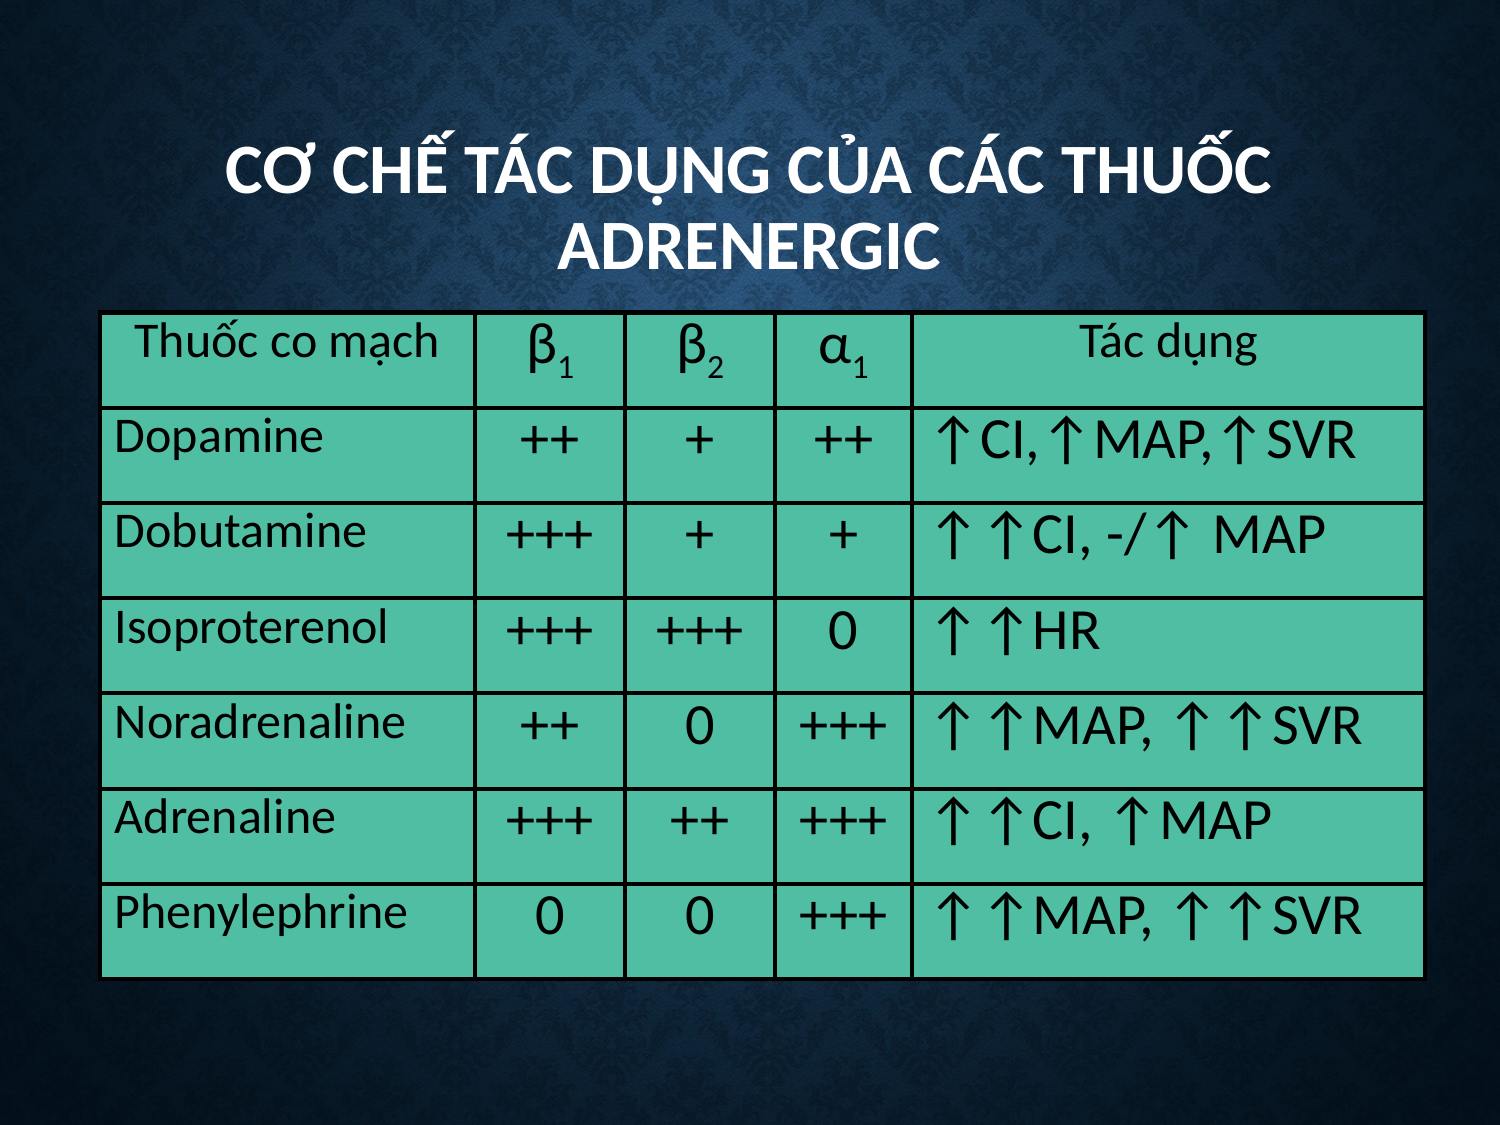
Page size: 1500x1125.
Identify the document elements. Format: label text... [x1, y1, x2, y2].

table_cell +++ [477, 600, 623, 691]
table_cell +++ [477, 505, 623, 596]
table_header α1 [777, 315, 910, 406]
table_header β2 [627, 315, 773, 406]
table_cell +++ [627, 600, 773, 691]
table_cell ↑↑HR [914, 600, 1423, 691]
table_cell ↑CI,↑MAP,↑SVR [914, 410, 1423, 501]
table_header β1 [477, 315, 623, 406]
table_cell 0 [627, 695, 773, 787]
table_cell Dopamine [102, 410, 473, 501]
table_cell ↑↑CI, ↑MAP [914, 791, 1423, 882]
table_cell Adrenaline [102, 791, 473, 882]
table_cell ↑↑CI, -/↑ MAP [914, 505, 1423, 596]
table_cell Noradrenaline [102, 695, 473, 787]
table_cell +++ [477, 791, 623, 882]
table_header Thuốc co mạch [102, 315, 473, 406]
table_cell +++ [777, 791, 910, 882]
table_cell 0 [777, 600, 910, 691]
table_cell + [777, 505, 910, 596]
table_cell Dobutamine [102, 505, 473, 596]
table_cell ↑↑MAP, ↑↑SVR [914, 695, 1423, 787]
table_cell ++ [627, 791, 773, 882]
table_cell ↑↑MAP, ↑↑SVR [914, 886, 1423, 977]
title CƠ CHẾ TÁC DỤNG CỦA CÁC THUỐC ADRENERGIC [112, 99, 1387, 310]
table_cell 0 [627, 886, 773, 977]
table_cell Isoproterenol [102, 600, 473, 691]
table_cell ++ [477, 695, 623, 787]
table_cell ++ [477, 410, 623, 501]
table_cell + [627, 505, 773, 596]
table_cell 0 [477, 886, 623, 977]
picture [0, 0, 1500, 1125]
table_cell + [627, 410, 773, 501]
table_header Tác dụng [914, 315, 1423, 406]
table_cell +++ [777, 695, 910, 787]
table_cell Phenylephrine [102, 886, 473, 977]
table_cell ++ [777, 410, 910, 501]
table_cell +++ [777, 886, 910, 977]
